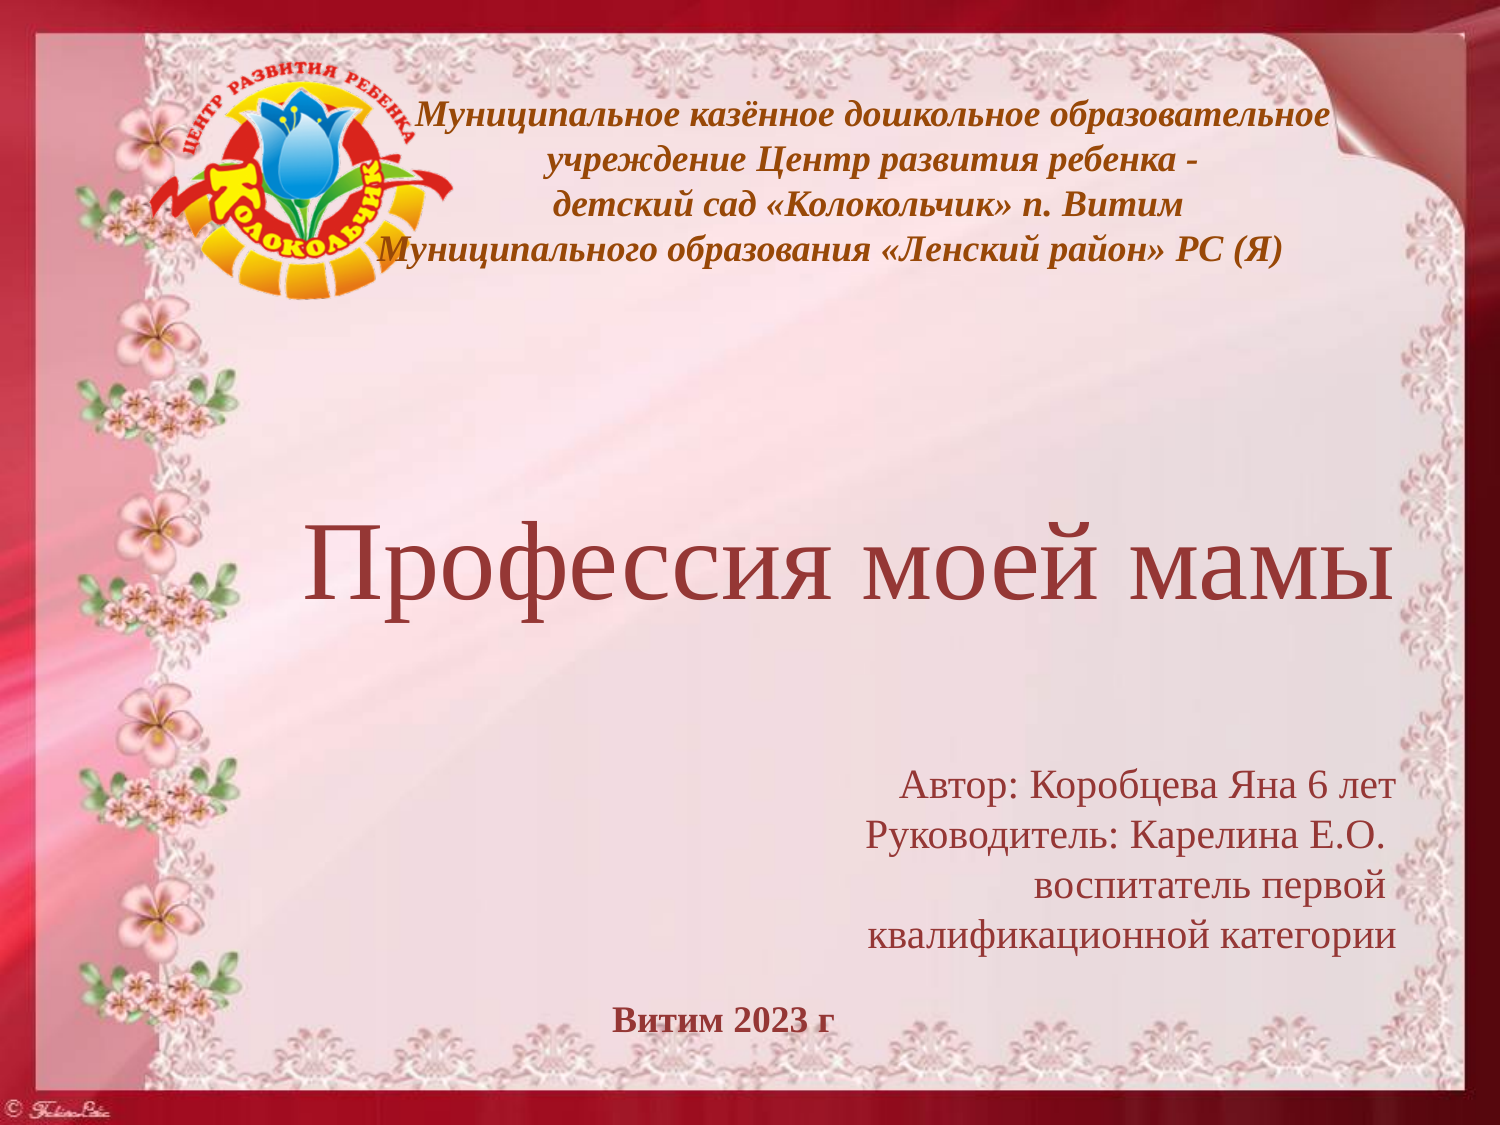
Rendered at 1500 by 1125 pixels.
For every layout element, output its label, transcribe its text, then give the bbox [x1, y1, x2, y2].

title Профессия моей мамы Автор: Коробцева Яна 6 лет Руководитель: Карелина Е.О. воспитатель первой квалификационной категории [17, 479, 1412, 634]
text_box Муниципальное казённое дошкольное образовательное учреждение Центр развития ребенка - детский сад «Колокольчик» п. Витим Муниципального образования «Ленский район» РС (Я) [471, 81, 1447, 277]
text_box Витим 2023 г [0, 987, 1447, 1048]
picture [0, 0, 1500, 1125]
